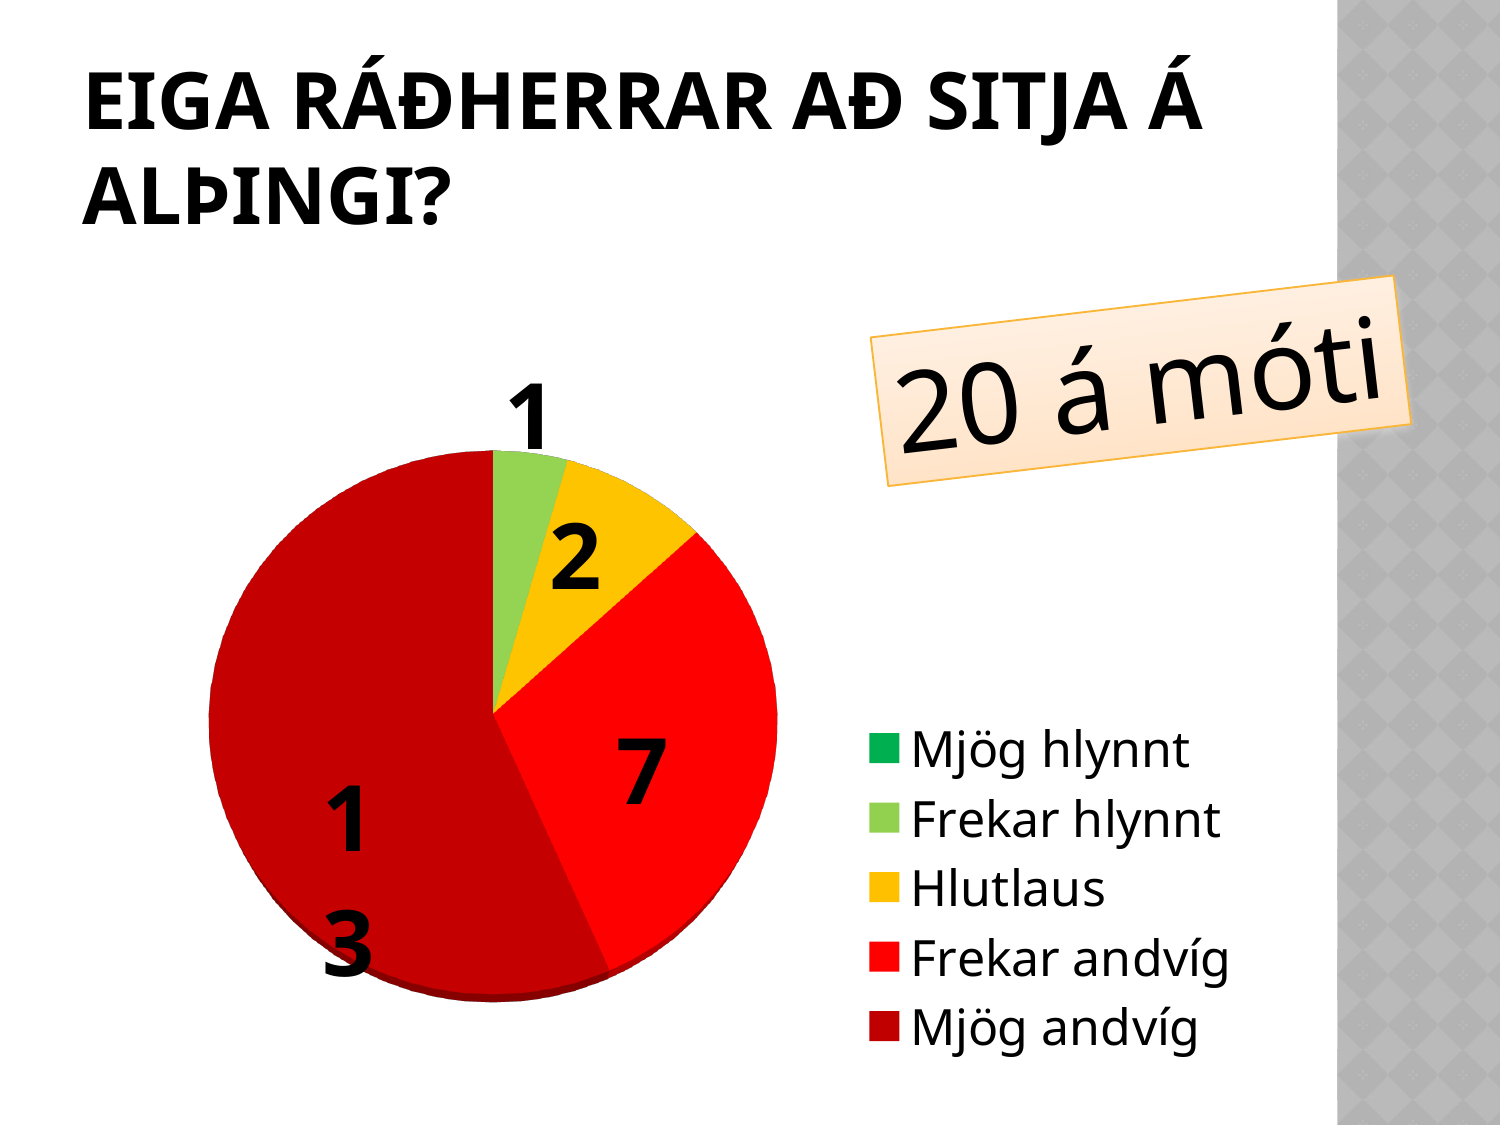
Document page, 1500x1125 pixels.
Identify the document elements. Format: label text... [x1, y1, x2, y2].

chart [76, 266, 1265, 1063]
title Eiga Ráðherrar að sitja á alþingi? [75, 52, 1263, 240]
text_box 20 á móti [1269, 274, 1413, 442]
